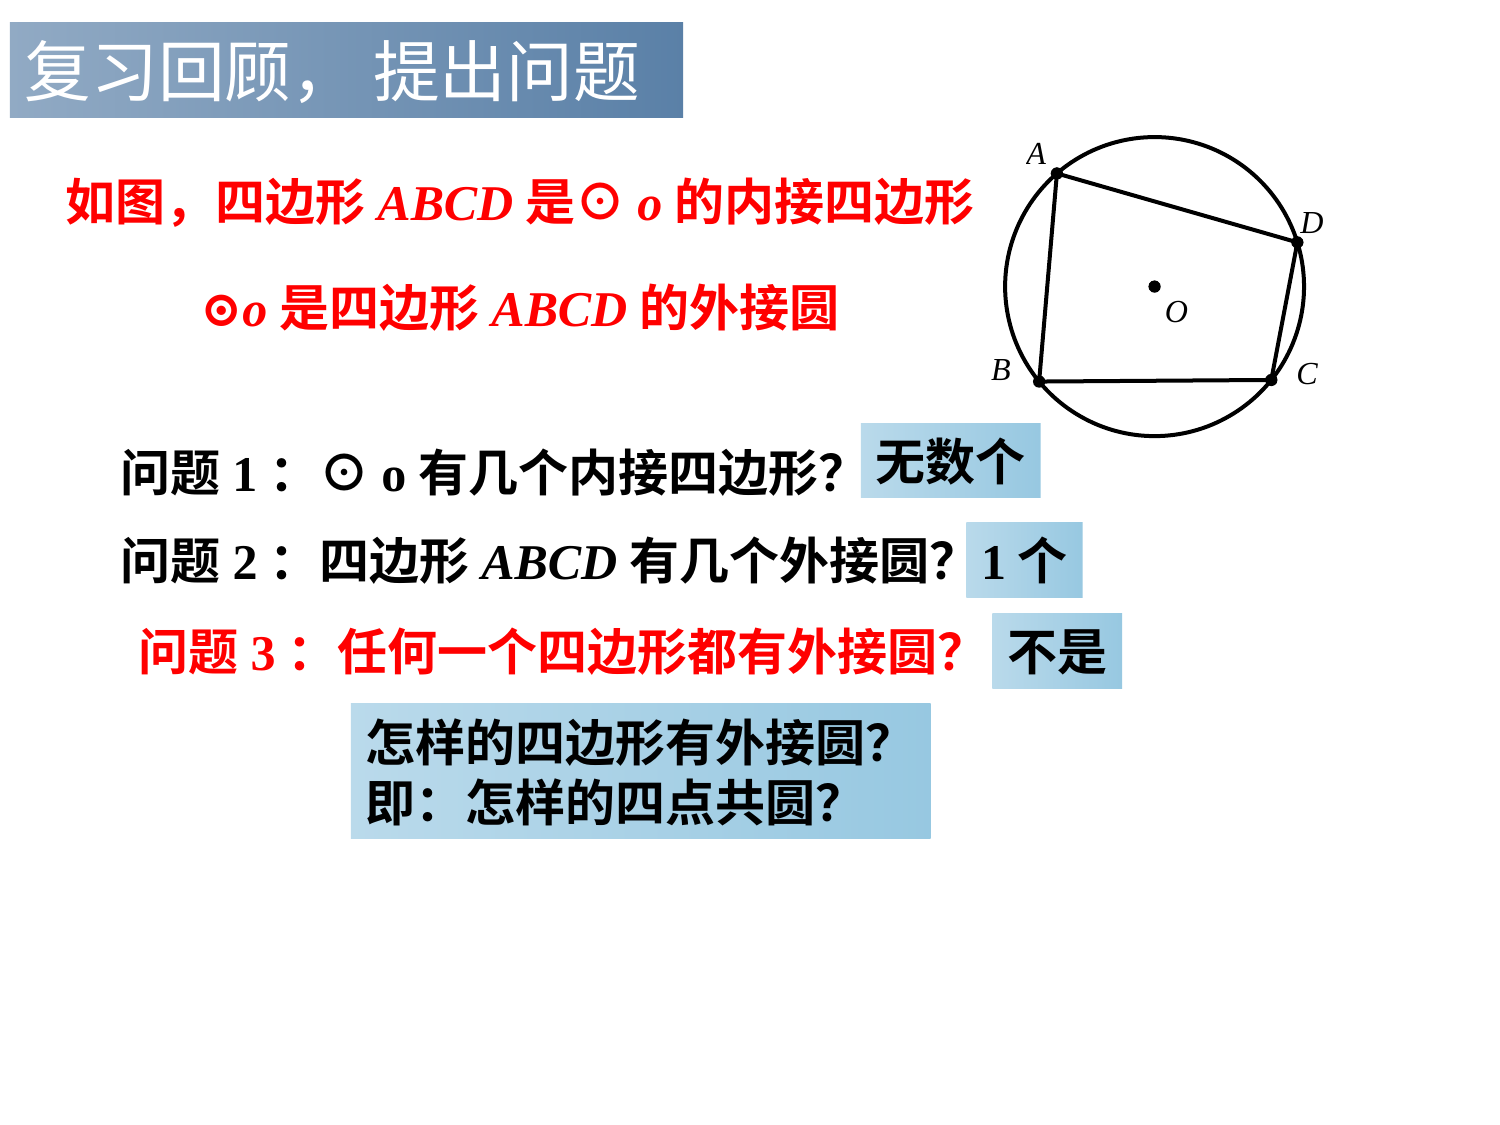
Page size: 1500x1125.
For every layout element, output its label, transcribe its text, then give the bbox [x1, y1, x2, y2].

text_box 问题1：⊙o有几个内接四边形？ [105, 433, 883, 509]
text_box 无数个 [860, 423, 1041, 498]
text_box 怎样的四边形有外接圆？ 即：怎样的四点共圆？ [350, 703, 931, 839]
text_box 如图，四边形ABCD是⊙o的内接四边形 [50, 162, 971, 238]
picture [971, 118, 1340, 450]
text_box 问题3：任何一个四边形都有外接圆？ [123, 613, 992, 689]
text_box 问题2：四边形ABCD有几个外接圆？ [105, 522, 966, 598]
text_box 1个 [966, 522, 1083, 598]
text_box 复习回顾， 提出问题 [9, 22, 684, 118]
text_box 不是 [992, 613, 1123, 689]
text_box ⊙o是四边形ABCD的外接圆 [185, 268, 854, 344]
